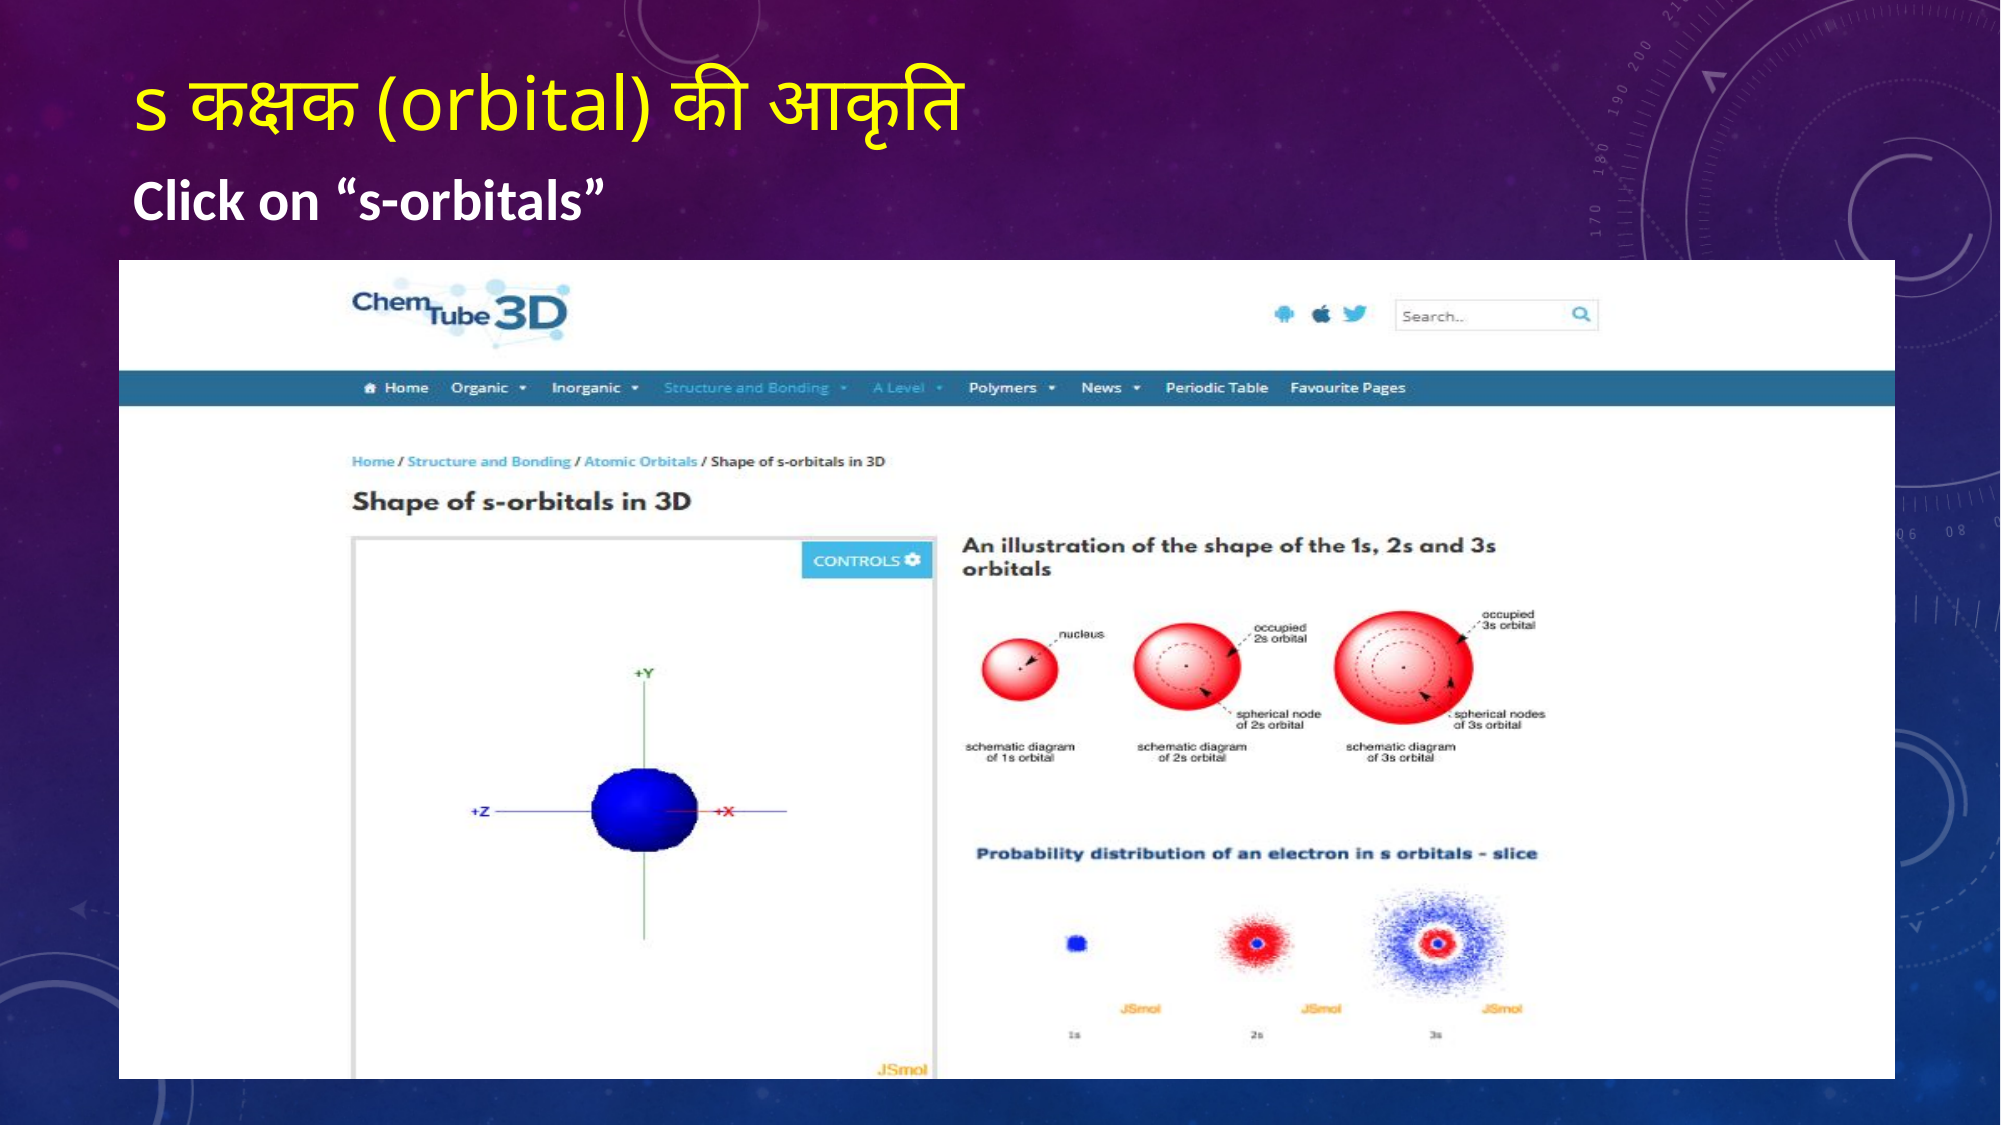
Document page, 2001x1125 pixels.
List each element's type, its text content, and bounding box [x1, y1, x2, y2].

text_box s कक्षक (orbital) की आकृति [119, 48, 1561, 154]
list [118, 260, 1896, 1079]
text_box Click on “s-orbitals” [119, 154, 1172, 240]
picture [0, 0, 2001, 1125]
